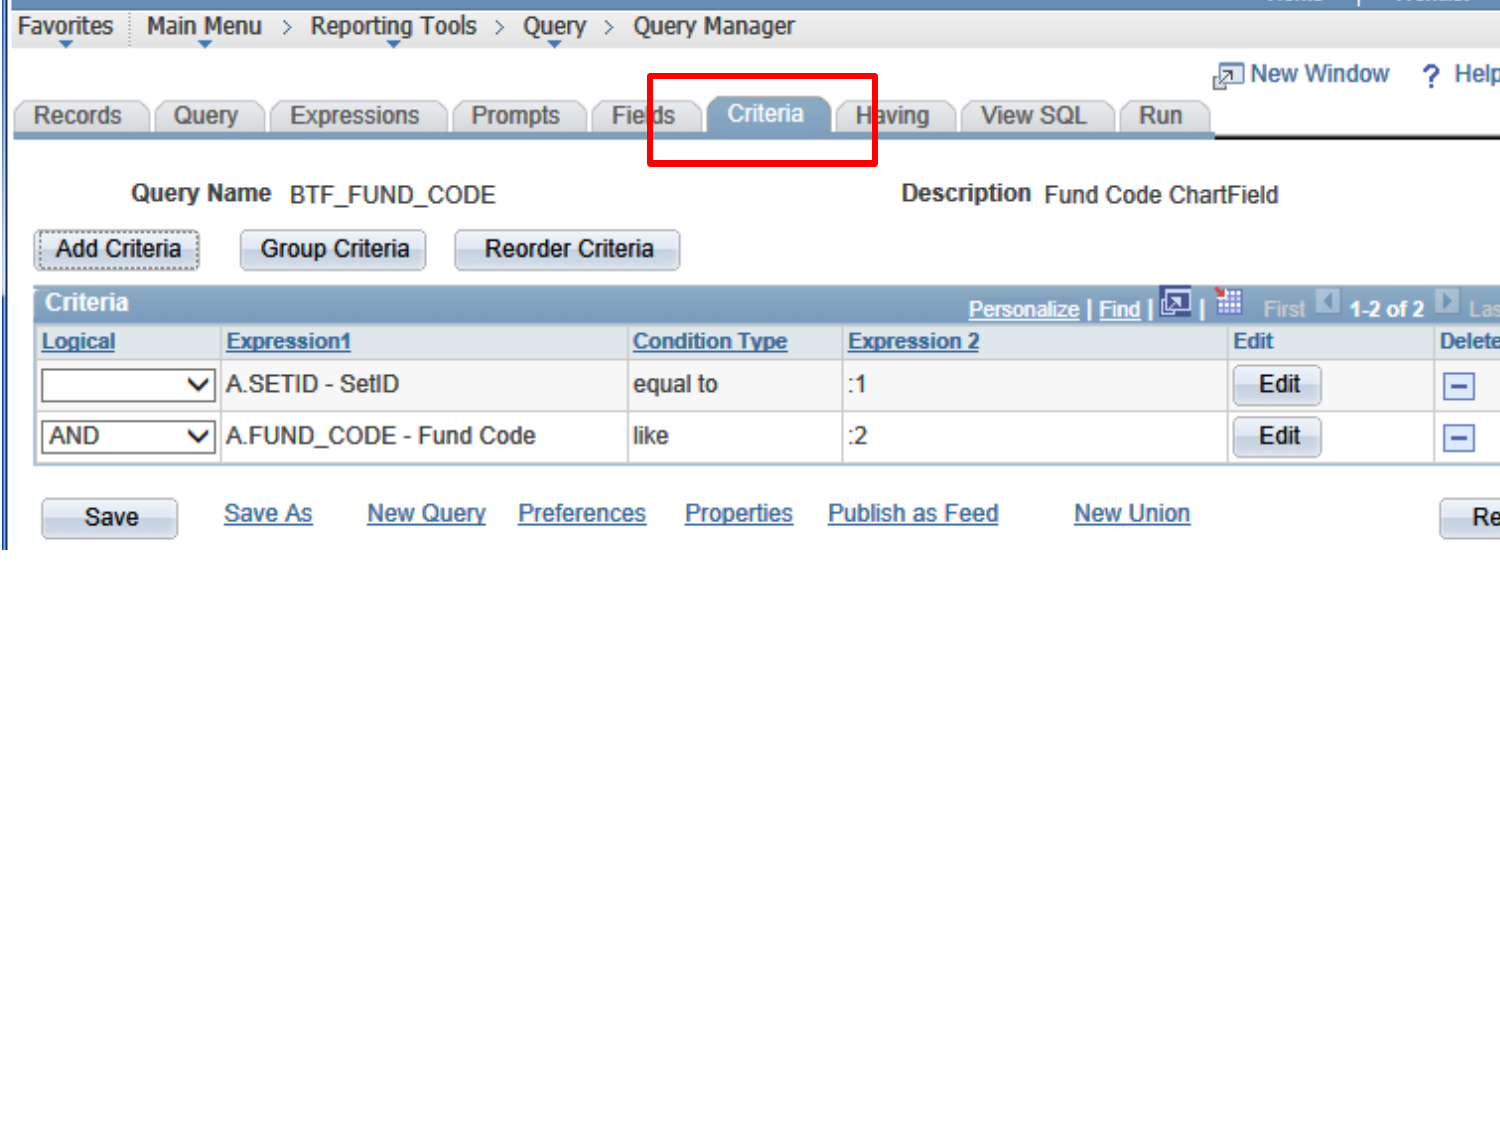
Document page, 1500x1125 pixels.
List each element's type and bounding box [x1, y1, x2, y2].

picture [1, 0, 1500, 551]
